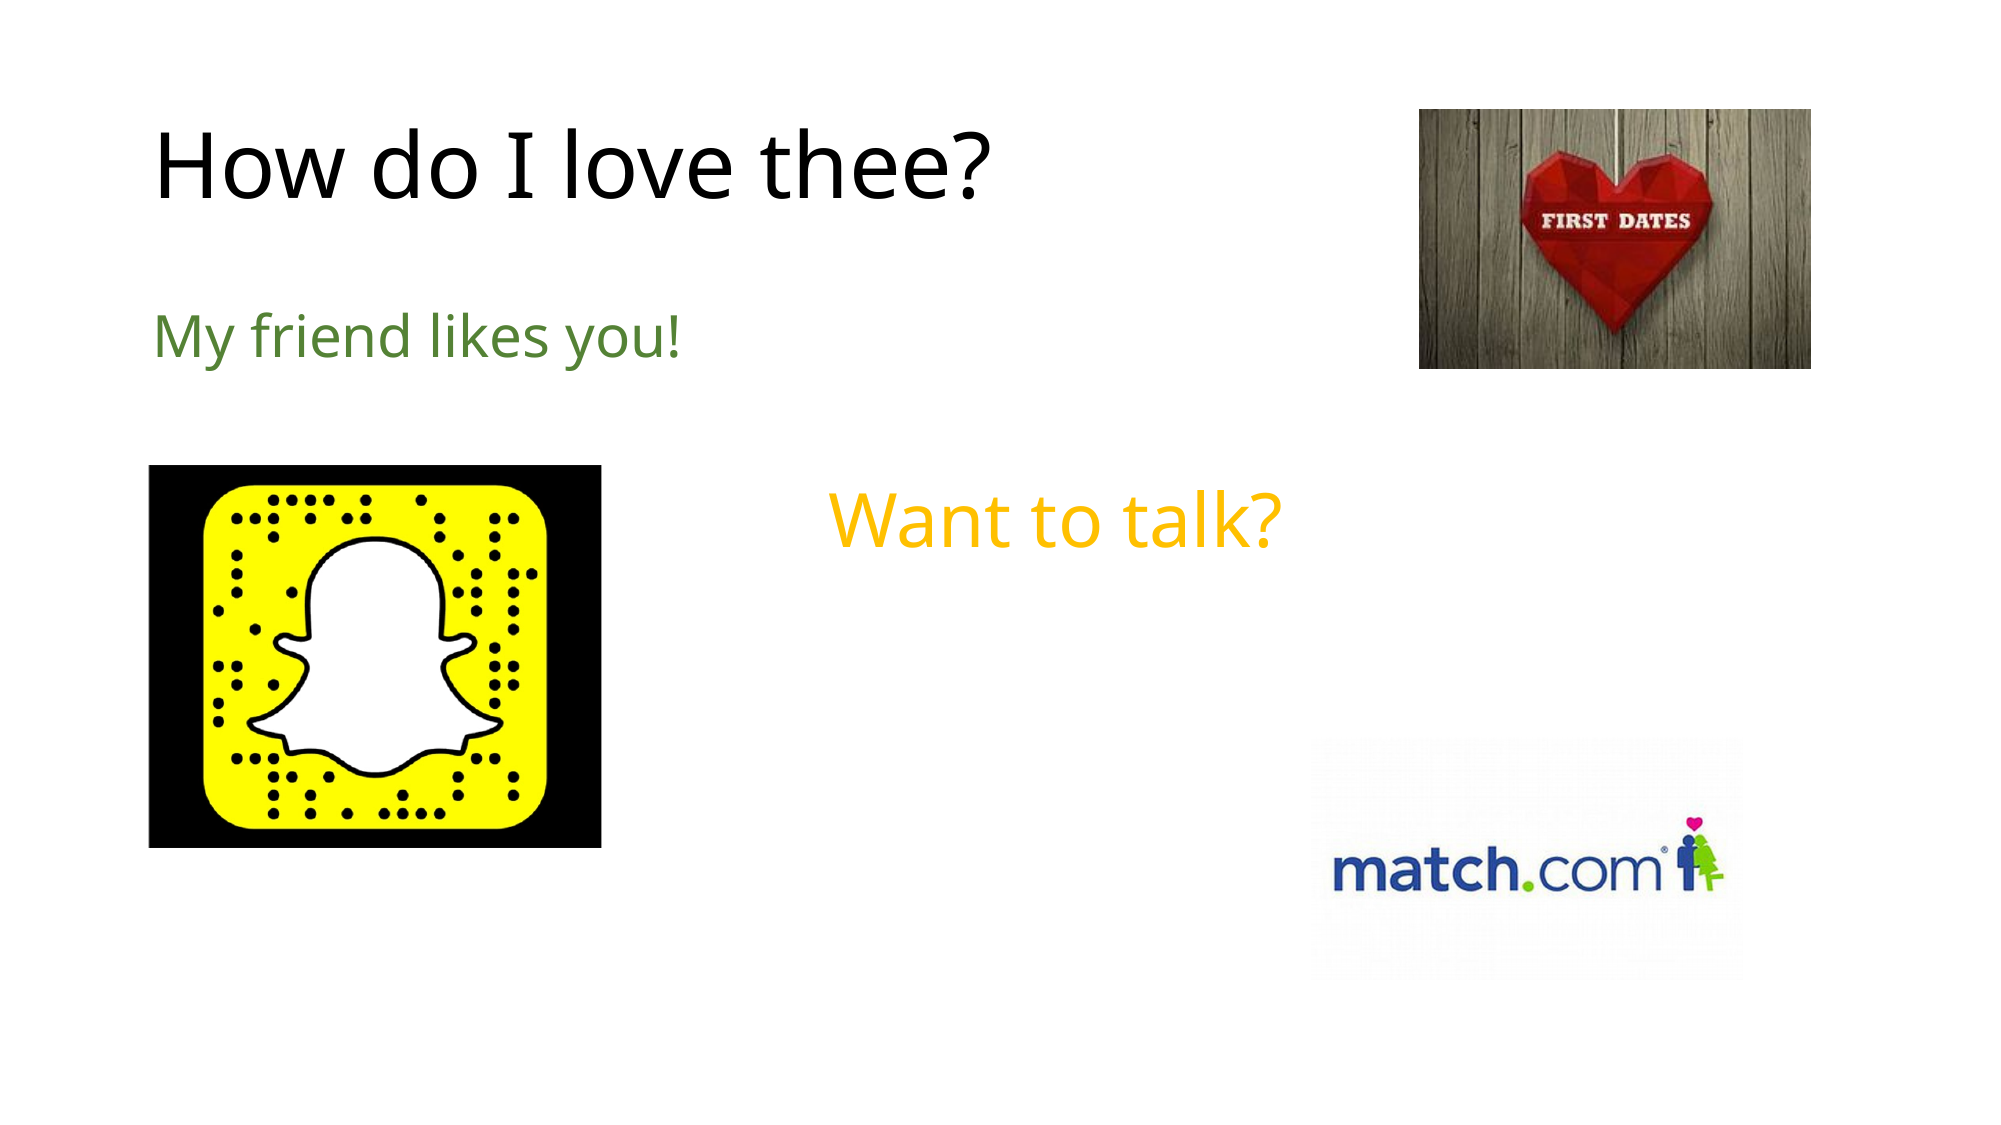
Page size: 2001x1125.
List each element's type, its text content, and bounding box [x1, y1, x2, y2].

text_box Want to talk? [813, 465, 1462, 571]
title How do I love thee? [137, 59, 1863, 278]
picture [122, 465, 632, 848]
picture [1419, 109, 1811, 369]
picture [1311, 737, 1743, 980]
list My friend likes you! [137, 299, 1863, 1014]
